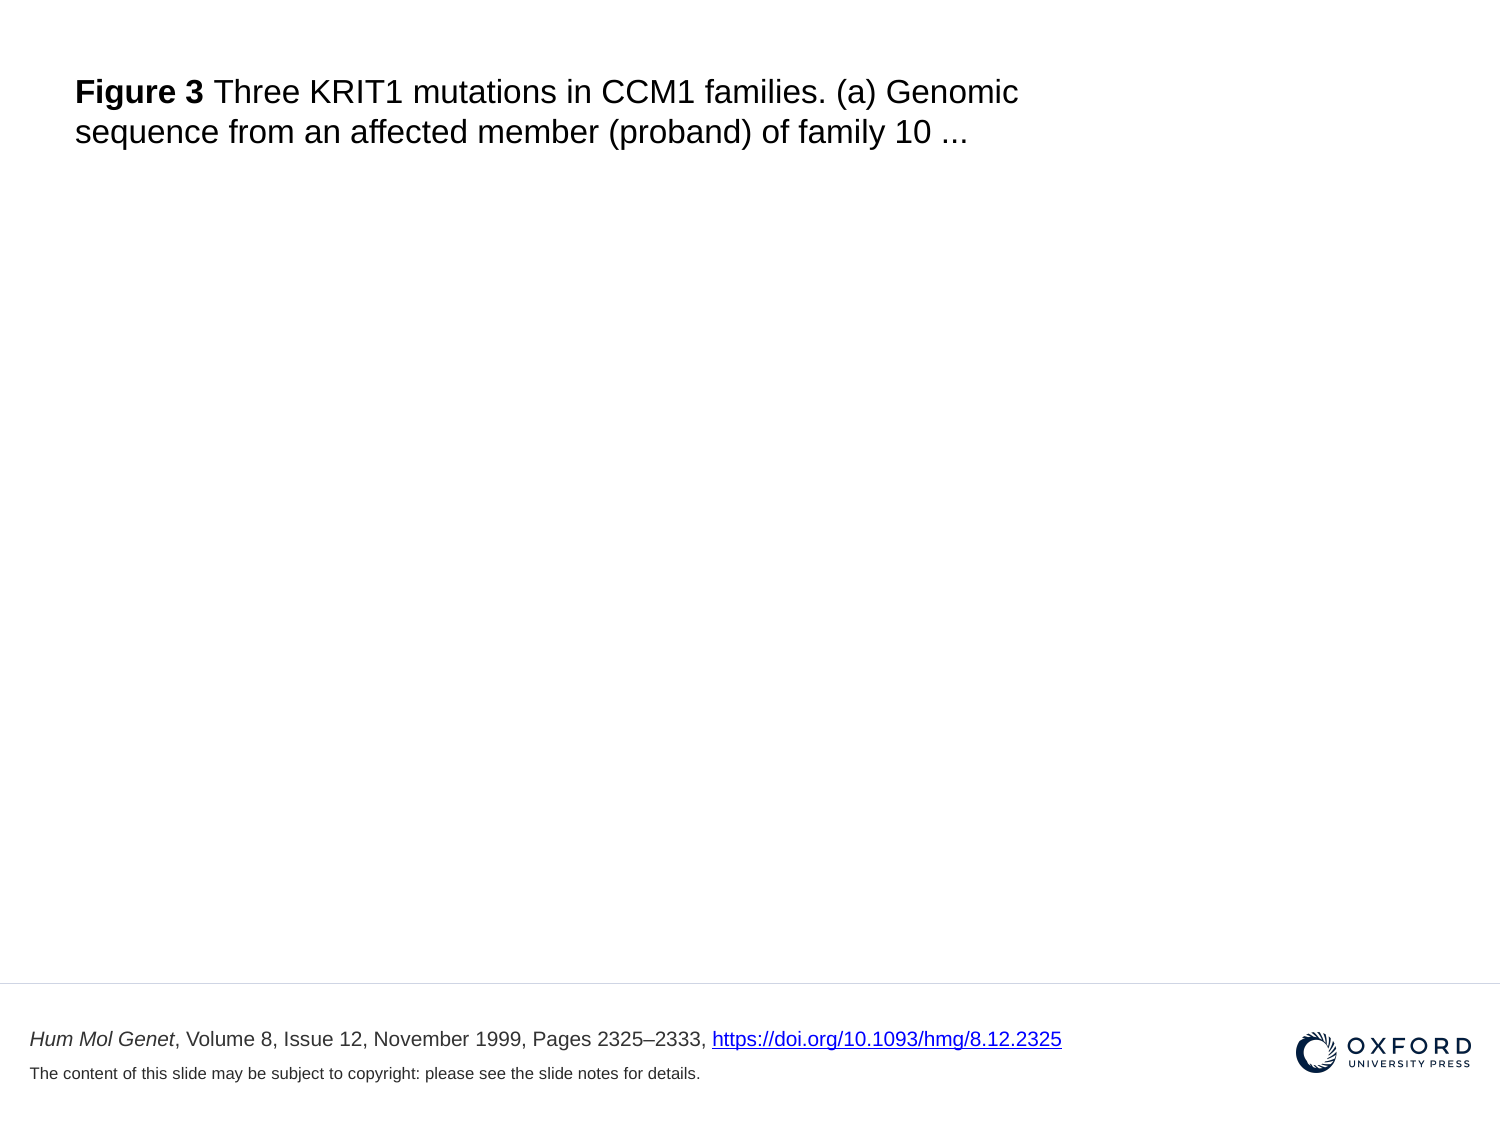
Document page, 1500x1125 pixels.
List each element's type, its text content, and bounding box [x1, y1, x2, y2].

picture [1296, 1032, 1471, 1073]
footer Hum Mol Genet, Volume 8, Issue 12, November 1999, Pages 2325–2333, https://doi.org/10.1093/hmg/8.12.2325 The content of this slide may be subject to copyright: please see the slide notes for details. [0, 983, 1260, 1125]
title Figure 3 Three KRIT1 mutations in CCM1 families. (a) Genomic sequence from an affected member (proband) of family 10 ... [75, 69, 1078, 171]
